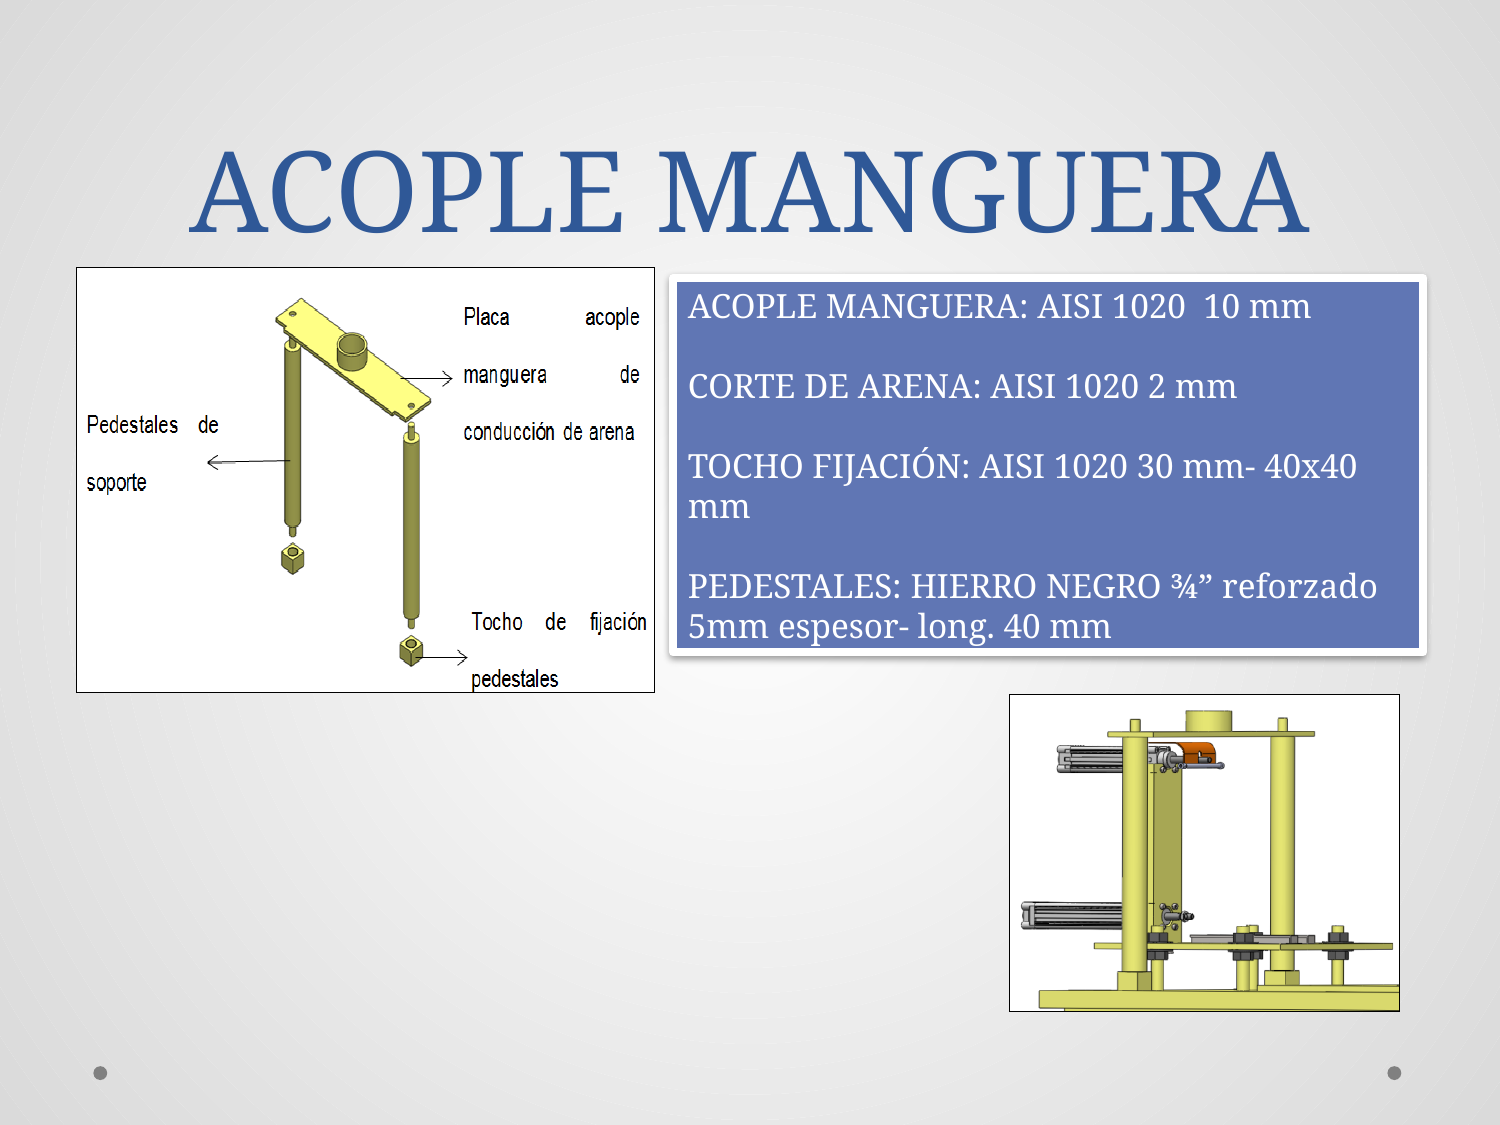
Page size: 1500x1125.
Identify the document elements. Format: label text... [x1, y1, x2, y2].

title ACOPLE MANGUERA [75, 0, 1425, 263]
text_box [76, 266, 1424, 1012]
